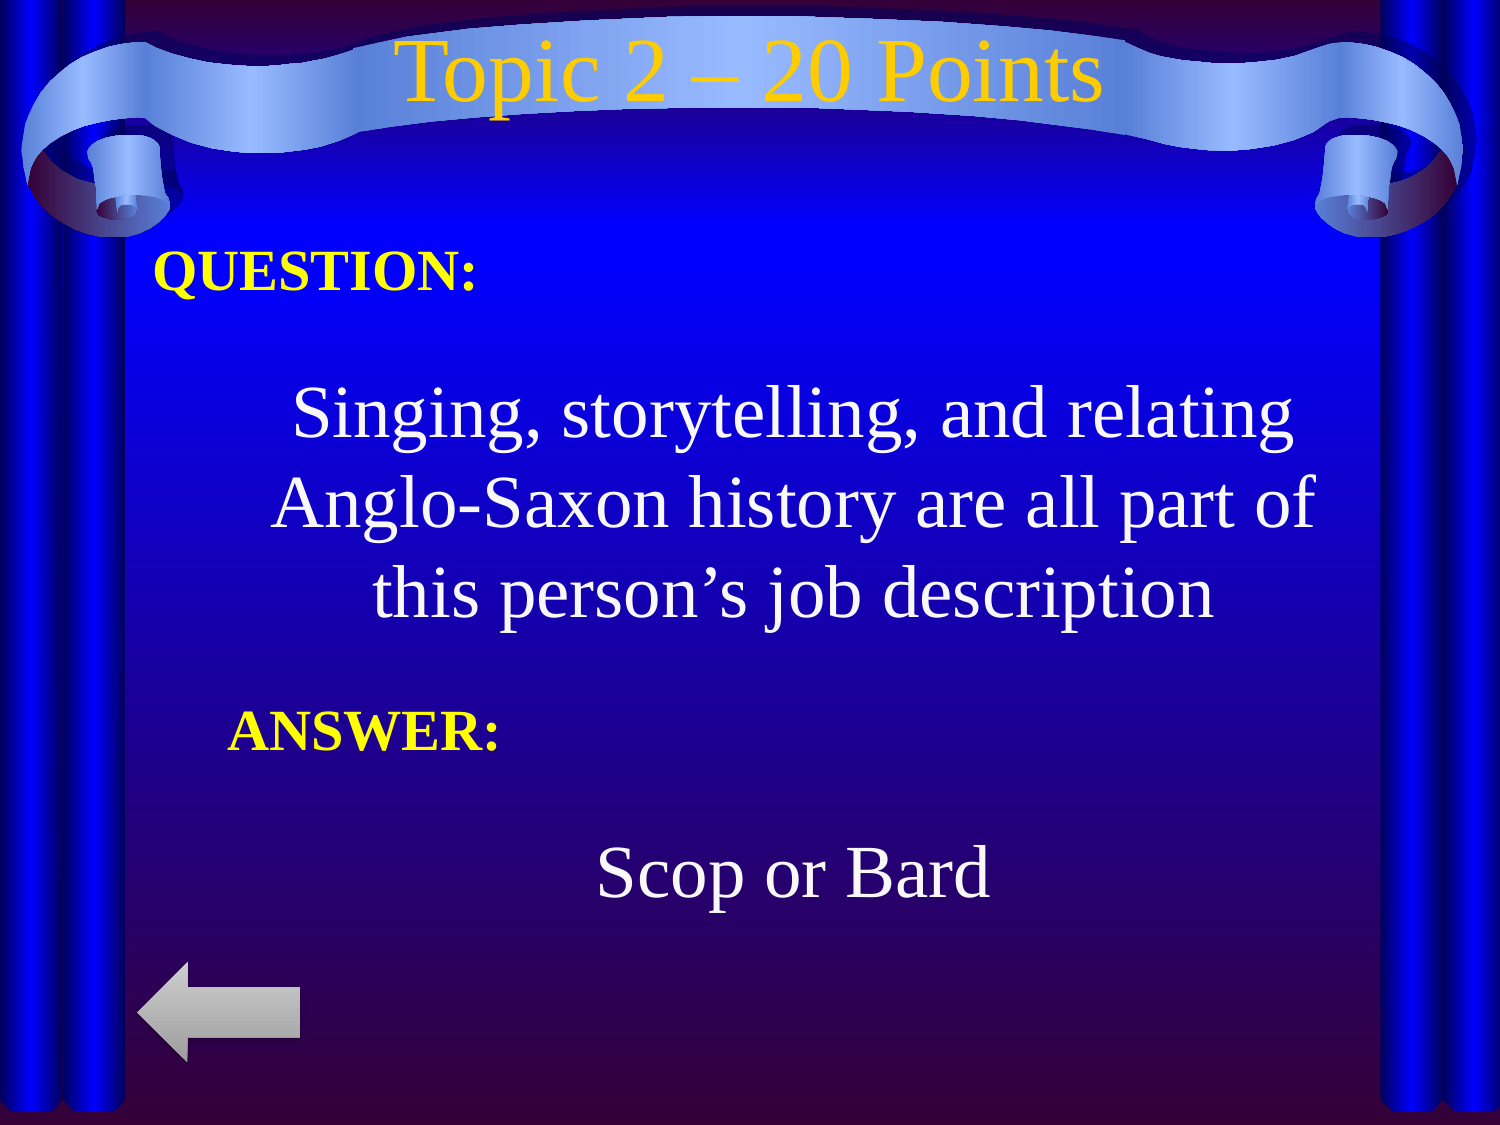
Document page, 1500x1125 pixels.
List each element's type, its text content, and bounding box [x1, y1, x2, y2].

text_box QUESTION: Singing, storytelling, and relating Anglo-Saxon history are all part of this person’s job description ANSWER: Scop or Bard [137, 224, 1375, 920]
text_box [137, 962, 300, 1063]
title Topic 2 – 20 Points [75, 0, 1425, 130]
